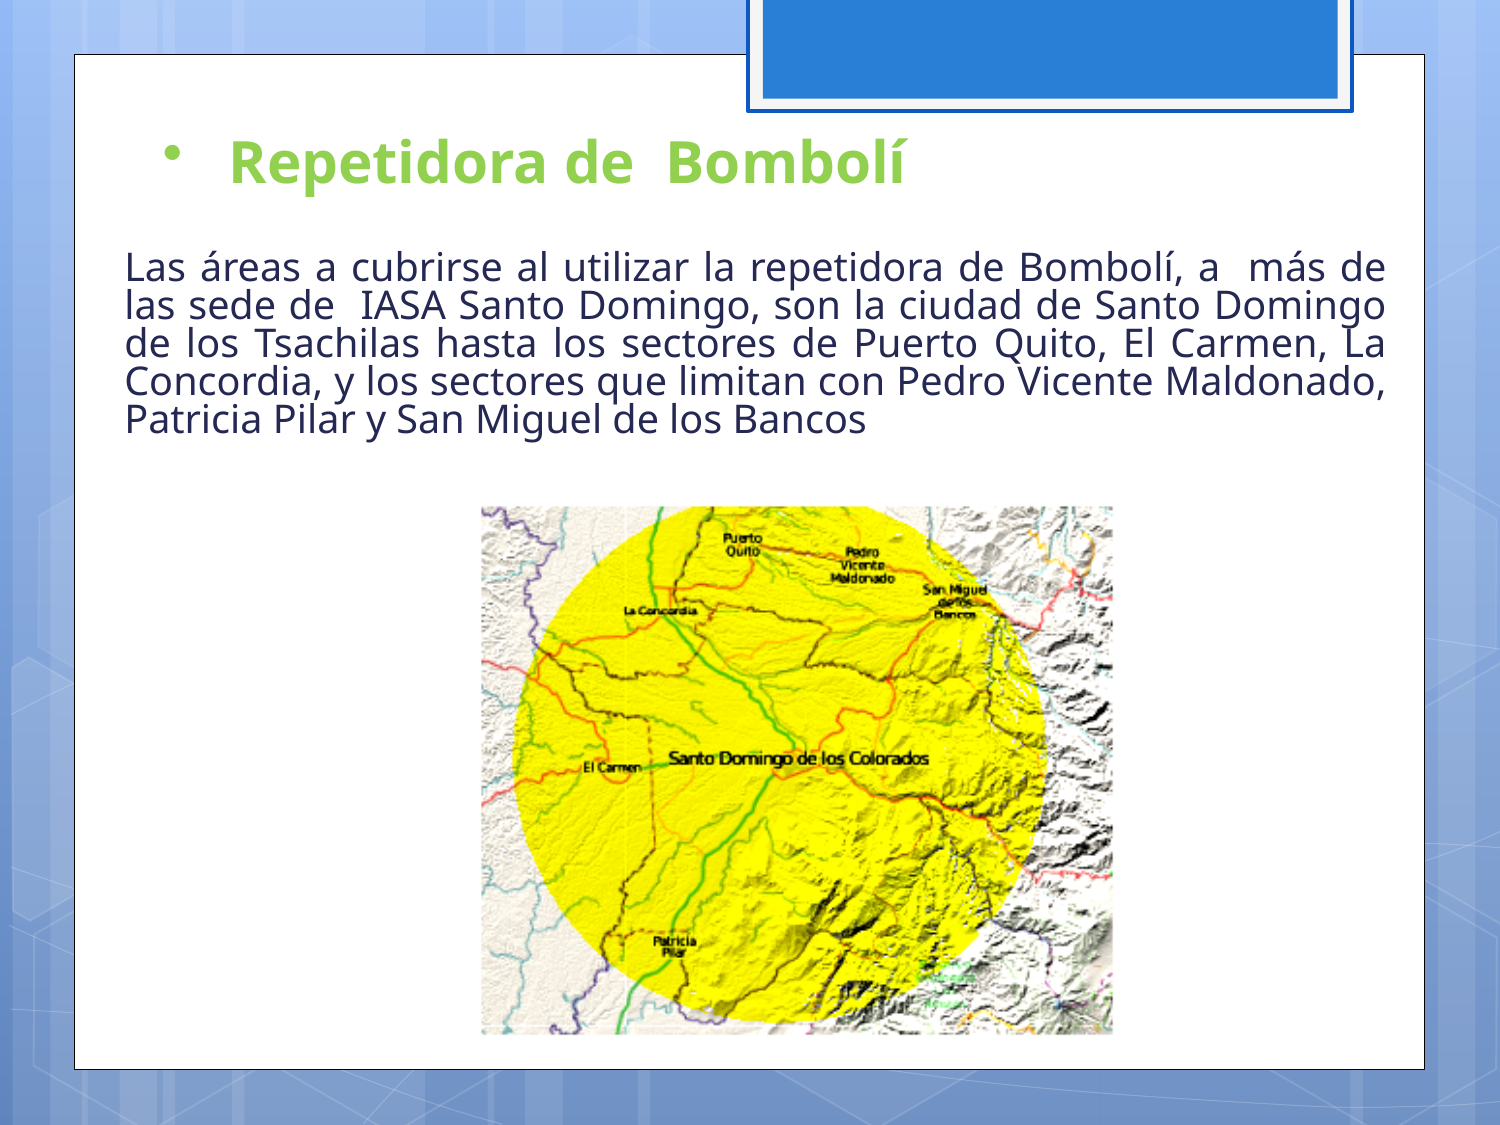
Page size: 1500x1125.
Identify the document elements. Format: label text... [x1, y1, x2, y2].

picture [478, 503, 1117, 1040]
title Repetidora de Bombolí [147, 66, 1301, 243]
list Las áreas a cubrirse al utilizar la repetidora de Bombolí, a más de las sede de IASA Santo Domingo, son la ciudad de Santo Domingo de los Tsachilas hasta los sectores de Puerto Quito, El Carmen, La Concordia, y los sectores que limitan con Pedro Vicente Maldonado, Patricia Pilar y San Miguel de los Bancos [52, 243, 1404, 575]
